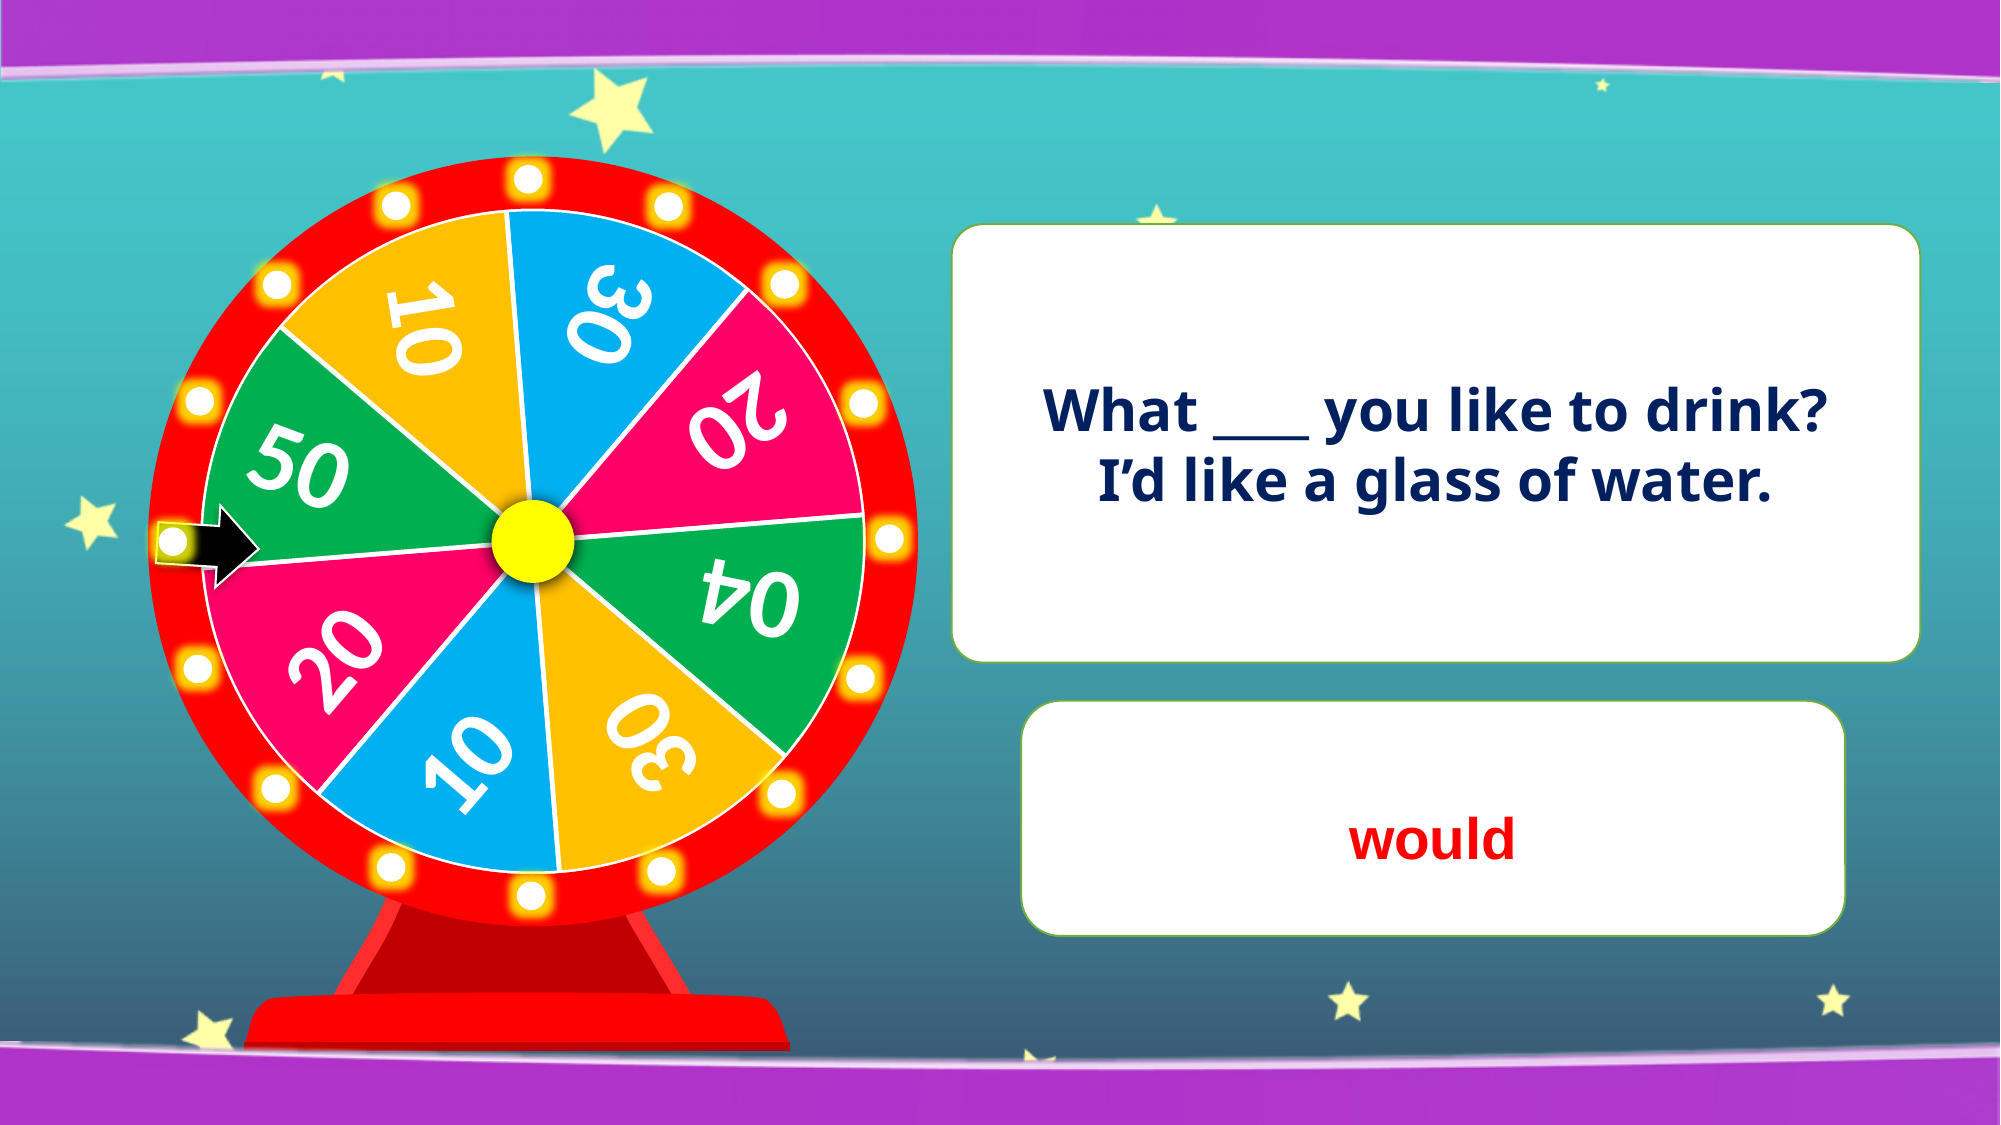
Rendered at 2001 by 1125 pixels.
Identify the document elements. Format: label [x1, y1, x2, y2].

picture [0, 0, 2000, 1125]
text_box [244, 901, 790, 1041]
text_box [174, 182, 892, 901]
